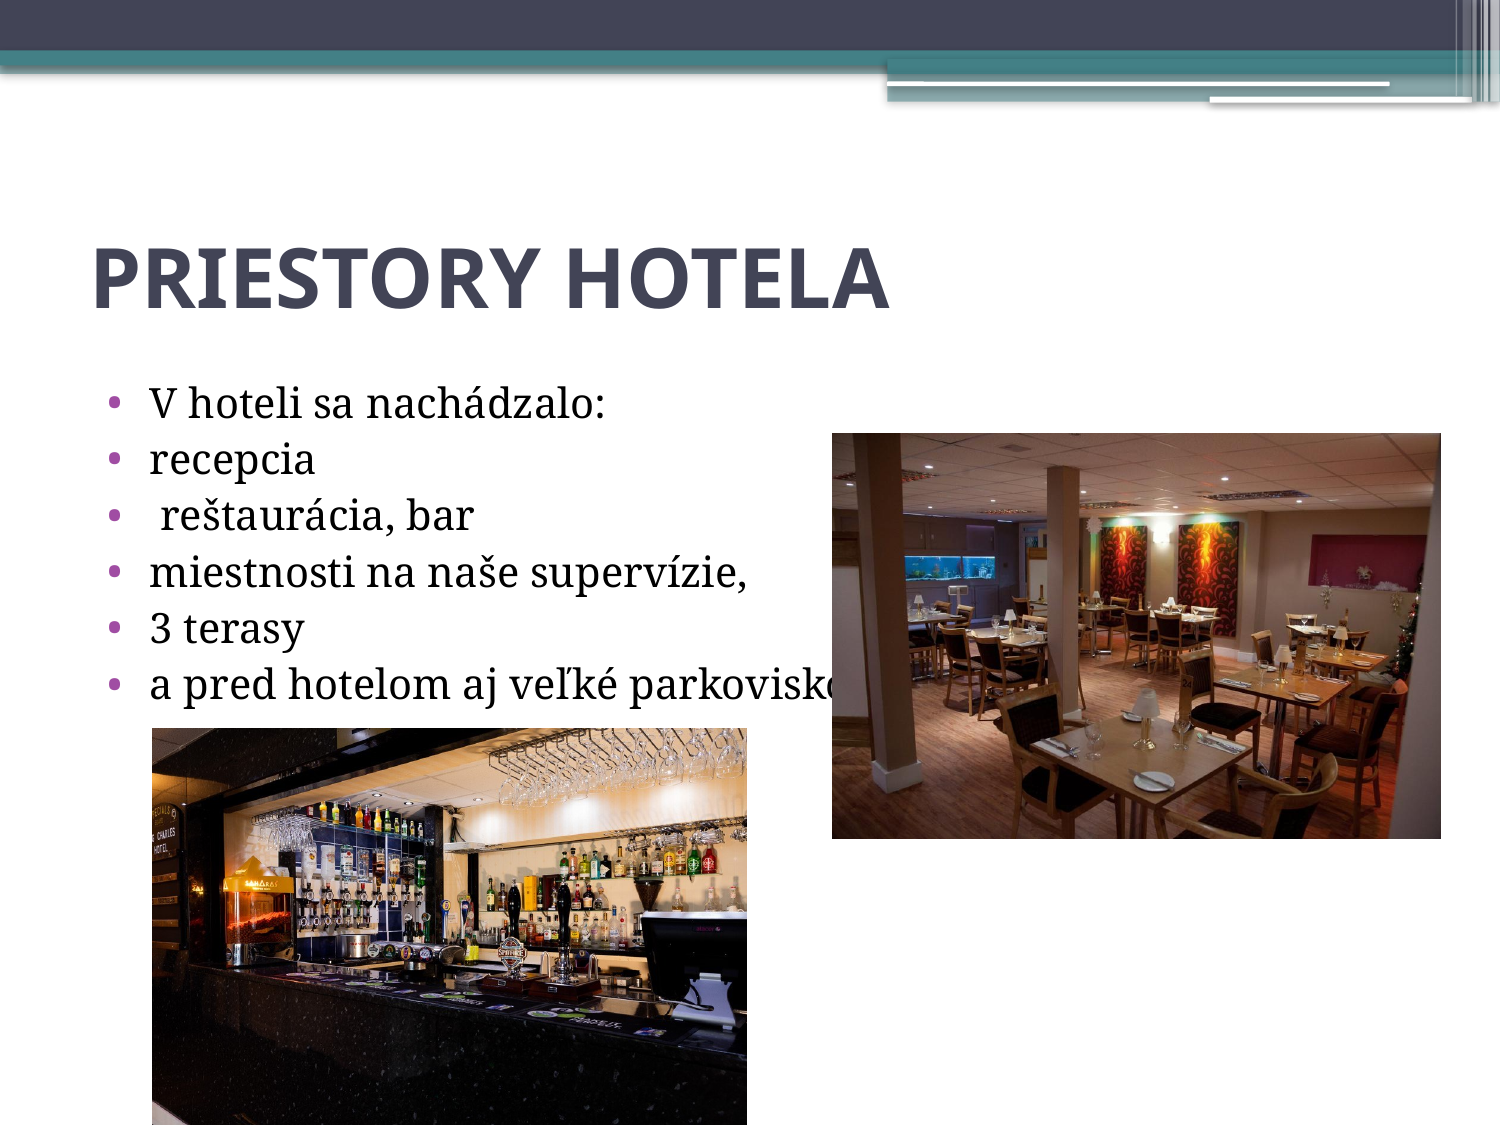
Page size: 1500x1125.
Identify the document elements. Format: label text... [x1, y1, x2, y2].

list V hoteli sa nachádzalo: recepcia reštaurácia, bar miestnosti na naše supervízie, 3 terasy a pred hotelom aj veľké parkovisko. [75, 368, 1425, 1079]
picture [152, 728, 747, 1125]
picture [831, 433, 1441, 839]
title PRIESTORY HOTELA [75, 187, 1425, 363]
